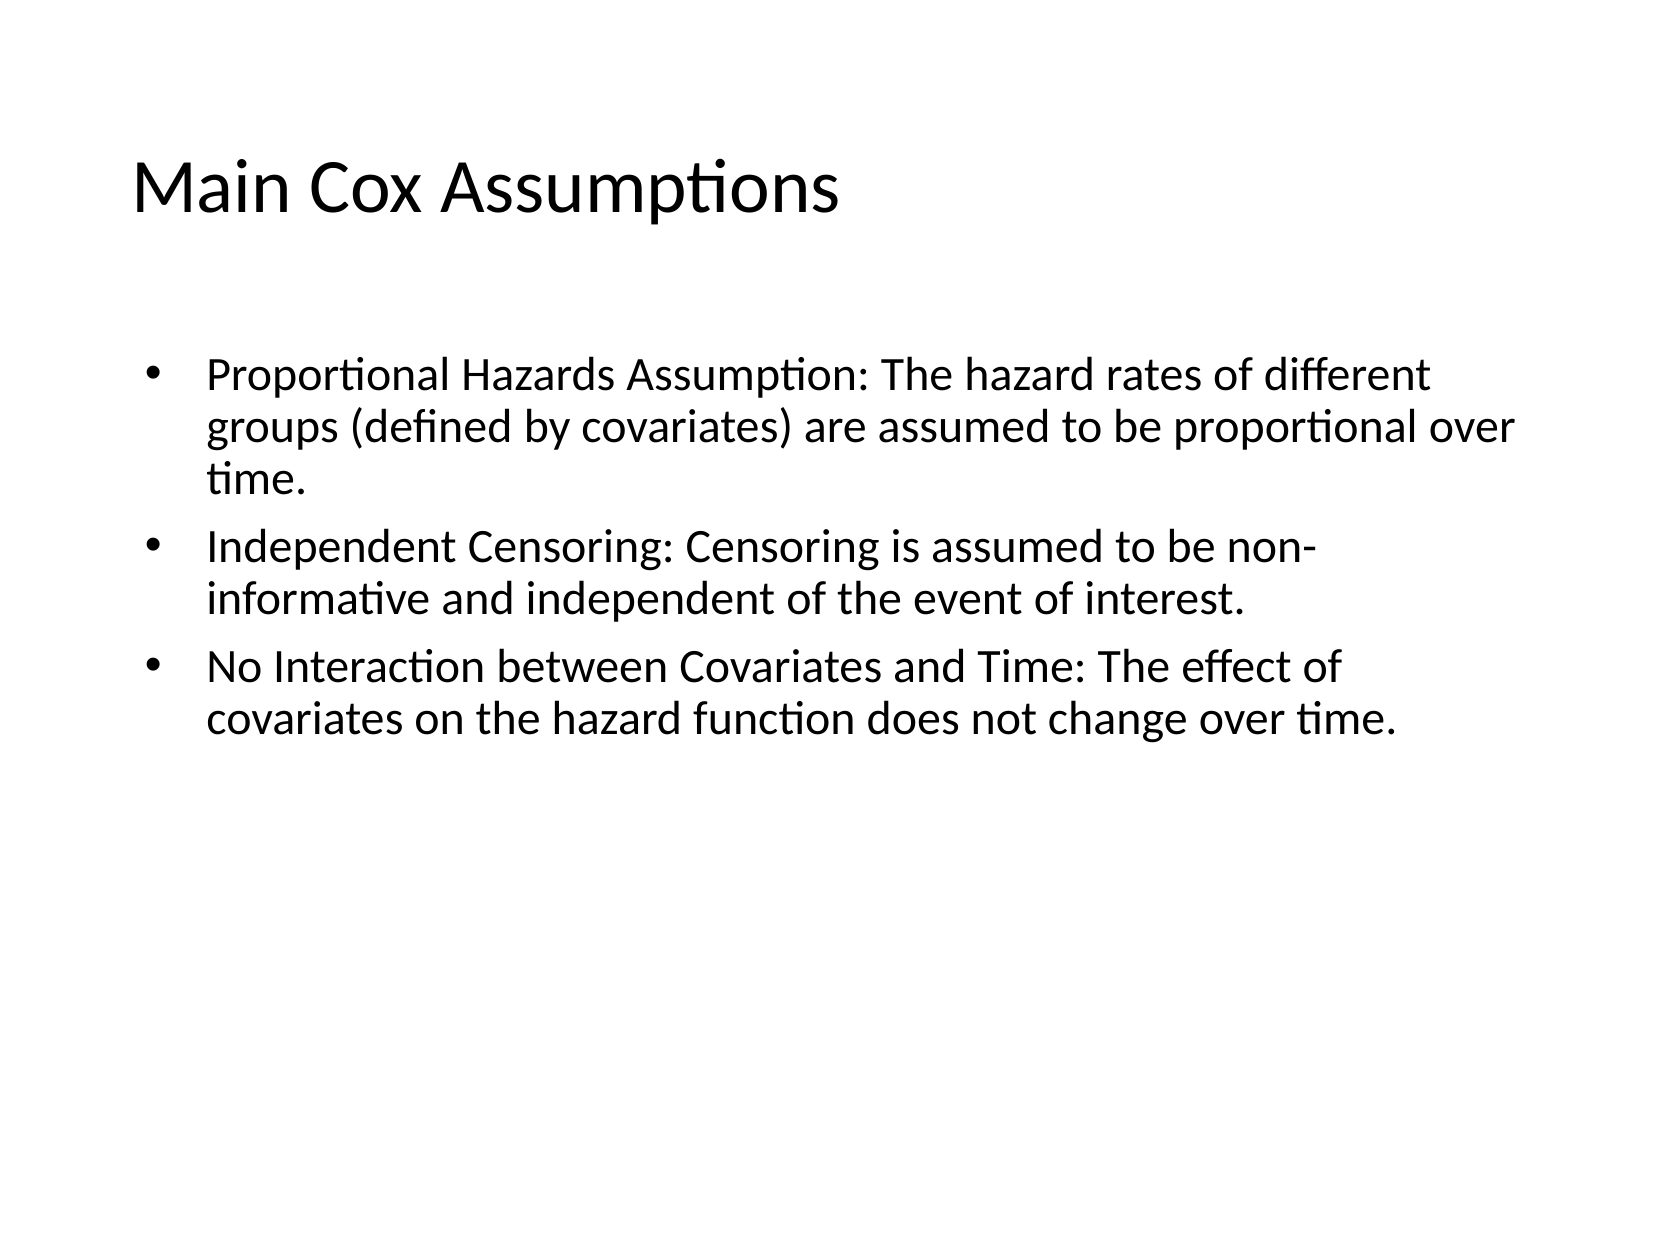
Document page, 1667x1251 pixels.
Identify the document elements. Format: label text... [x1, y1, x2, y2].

list Proportional Hazards Assumption: The hazard rates of different groups (defined by covariates) are assumed to be proportional over time. Independent Censoring: Censoring is assumed to be non-informative and independent of the event of interest. No Interaction between Covariates and Time: The effect of covariates on the hazard function does not change over time. [114, 332, 1553, 1126]
title Main Cox Assumptions [114, 66, 1553, 309]
